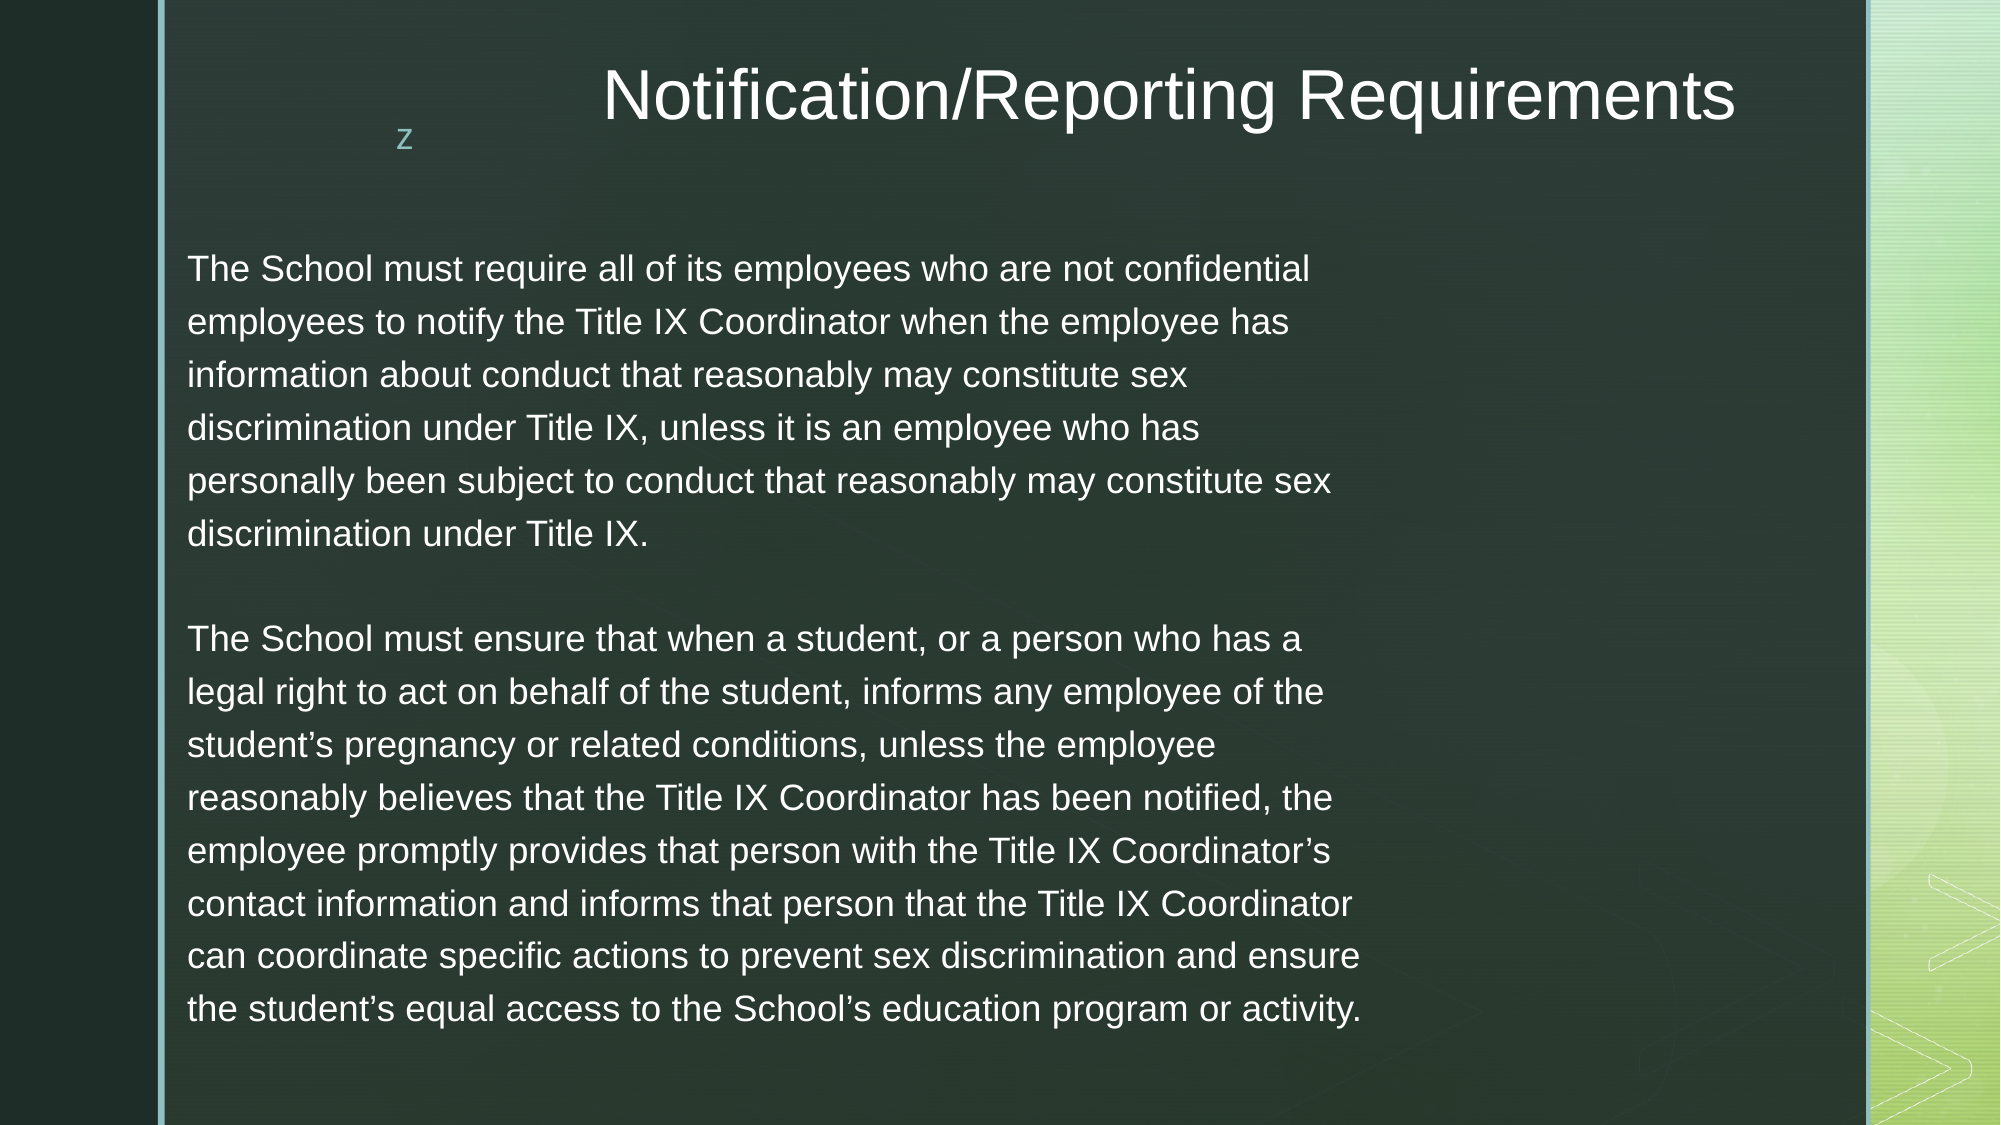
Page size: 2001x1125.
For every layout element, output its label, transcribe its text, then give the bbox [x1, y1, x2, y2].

list The School must require all of its employees who are not confidential employees to notify the Title IX Coordinator when the employee has information about conduct that reasonably may constitute sex discrimination under Title IX, unless it is an employee who has personally been subject to conduct that reasonably may constitute sex discrimination under Title IX. The School must ensure that when a student, or a person who has a legal right to act on behalf of the student, informs any employee of the student’s pregnancy or related conditions, unless the employee reasonably believes that the Title IX Coordinator has been notified, the employee promptly provides that person with the Title IX Coordinator’s contact information and informs that person that the Title IX Coordinator can coordinate specific actions to prevent sex discrimination and ensure the student’s equal access to the School’s education program or activity. [172, 167, 1395, 1125]
picture [1871, 0, 2001, 1125]
title Notification/Reporting Requirements [447, 50, 1754, 168]
